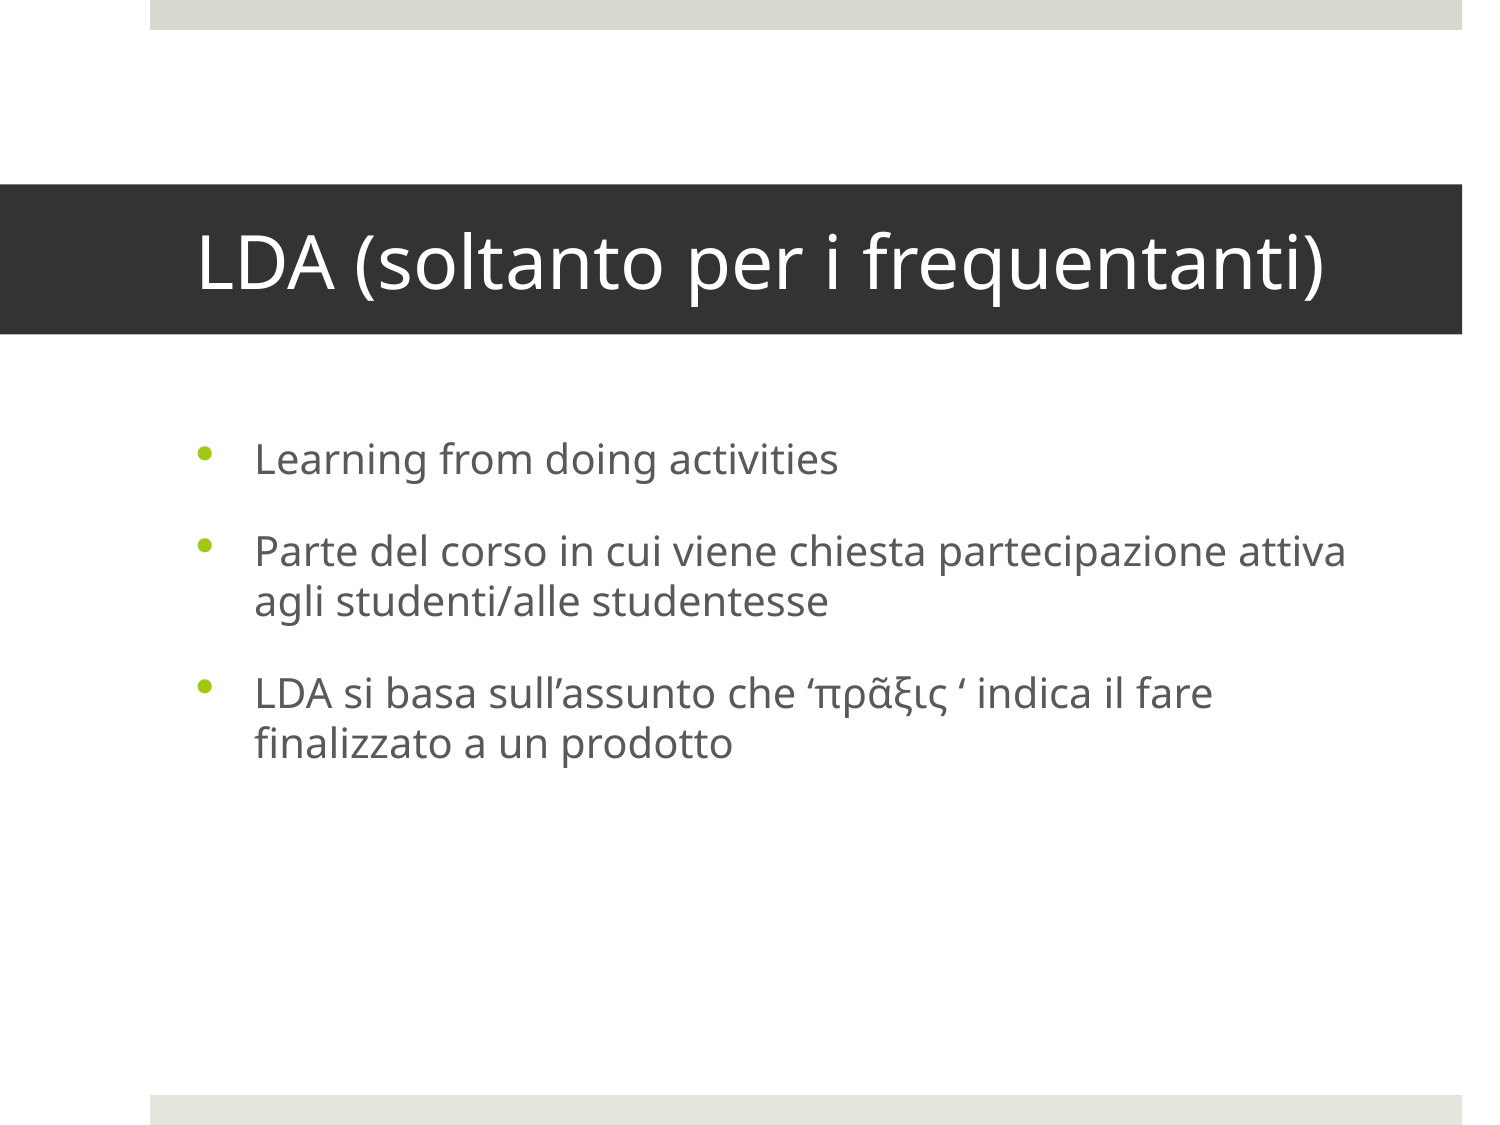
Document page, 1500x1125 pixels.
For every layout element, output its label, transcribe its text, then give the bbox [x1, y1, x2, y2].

list Learning from doing activities Parte del corso in cui viene chiesta partecipazione attiva agli studenti/alle studentesse LDA si basa sull’assunto che ‘πρᾶξις ‘ indica il fare finalizzato a un prodotto [182, 425, 1432, 1028]
title LDA (soltanto per i frequentanti) [0, 184, 1463, 335]
